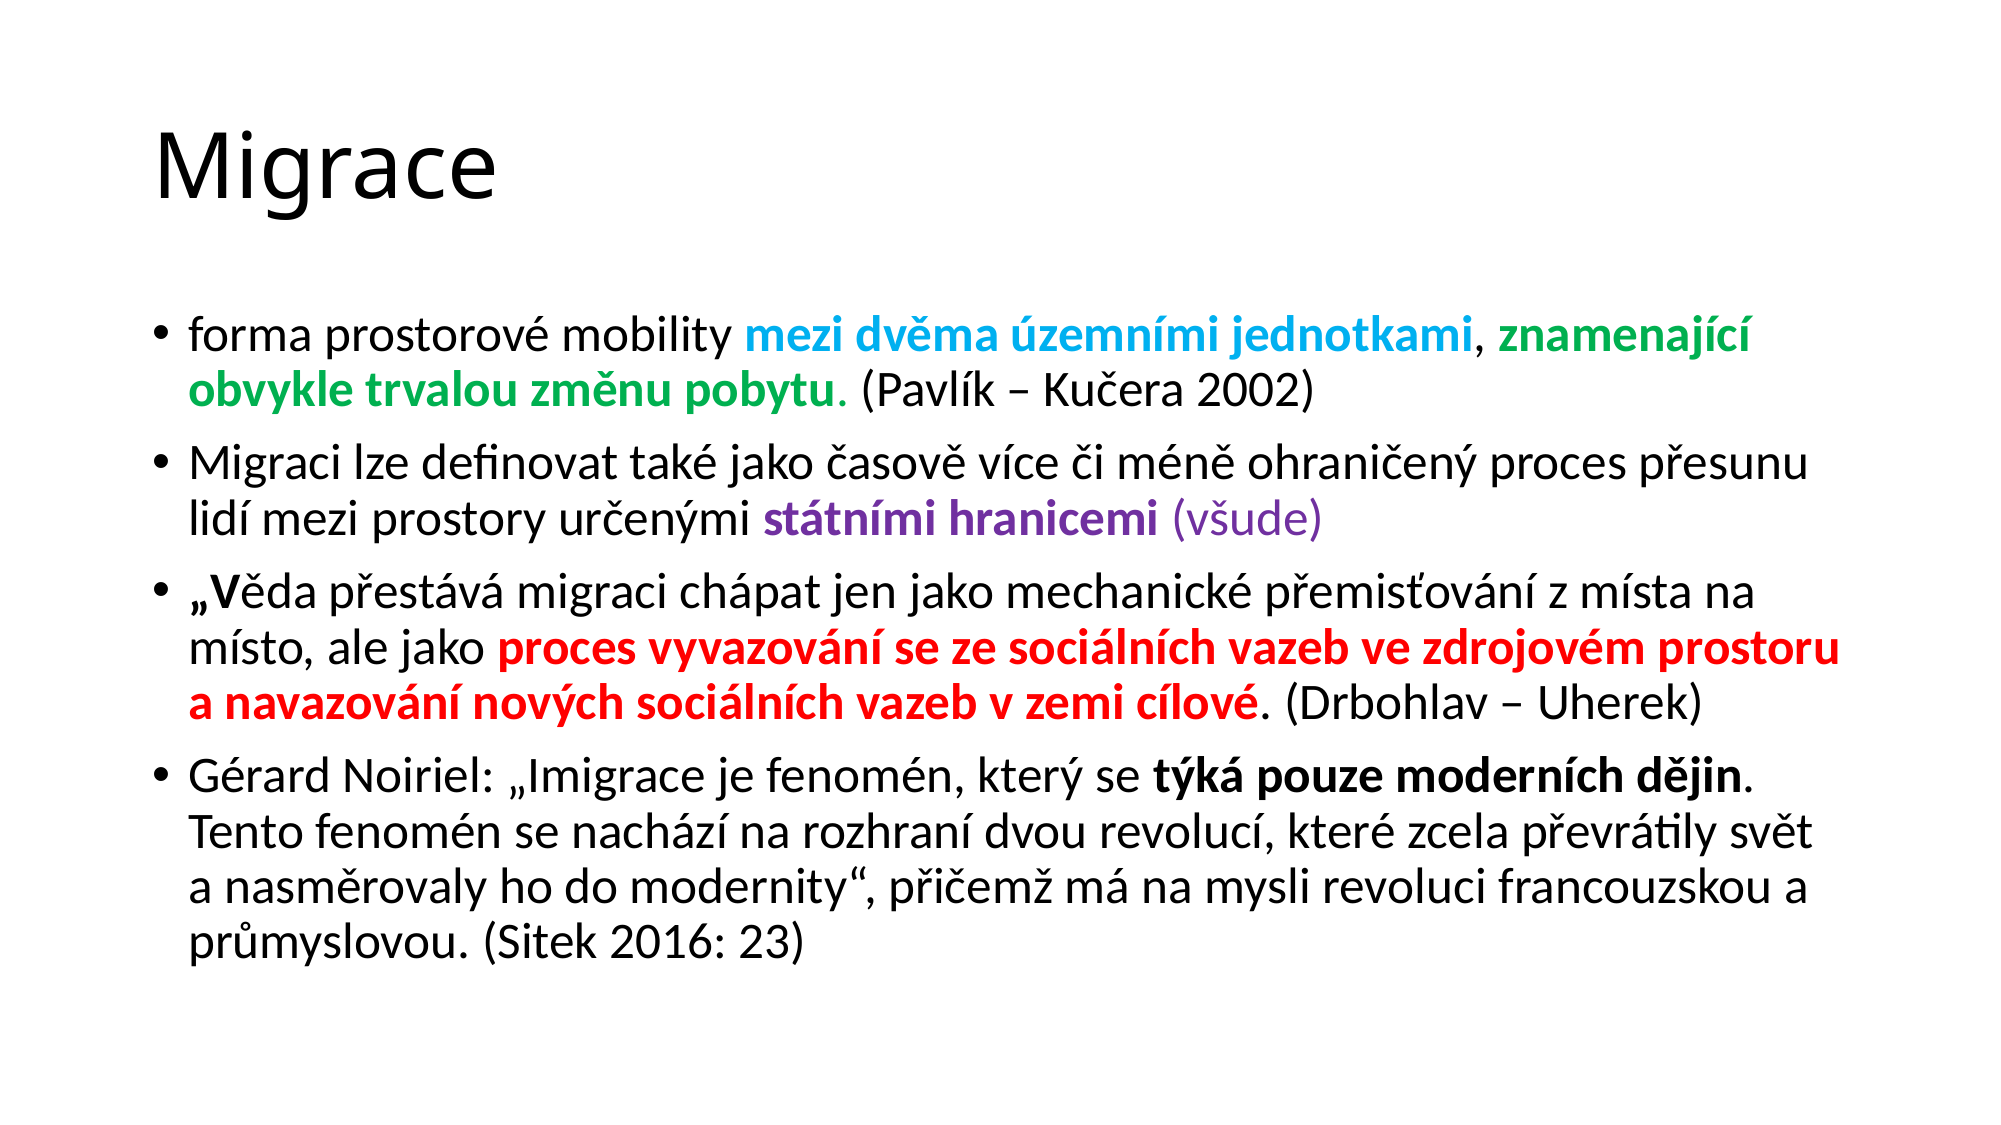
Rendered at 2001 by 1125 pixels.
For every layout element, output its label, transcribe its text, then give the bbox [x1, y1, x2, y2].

title Migrace [137, 59, 1863, 278]
list forma prostorové mobility mezi dvěma územními jednotkami, znamenající obvykle trvalou změnu pobytu. (Pavlík – Kučera 2002) Migraci lze definovat také jako časově více či méně ohraničený proces přesunu lidí mezi prostory určenými státními hranicemi (všude) „Věda přestává migraci chápat jen jako mechanické přemisťování z místa na místo, ale jako proces vyvazování se ze sociálních vazeb ve zdrojovém prostoru a navazování nových sociálních vazeb v zemi cílové. (Drbohlav – Uherek) Gérard Noiriel: „Imigrace je fenomén, který se týká pouze moderních dějin. Tento fenomén se nachází na rozhraní dvou revolucí, které zcela převrátily svět a nasměrovaly ho do modernity“, přičemž má na mysli revoluci francouzskou a průmyslovou. (Sitek 2016: 23) [137, 299, 1863, 1014]
